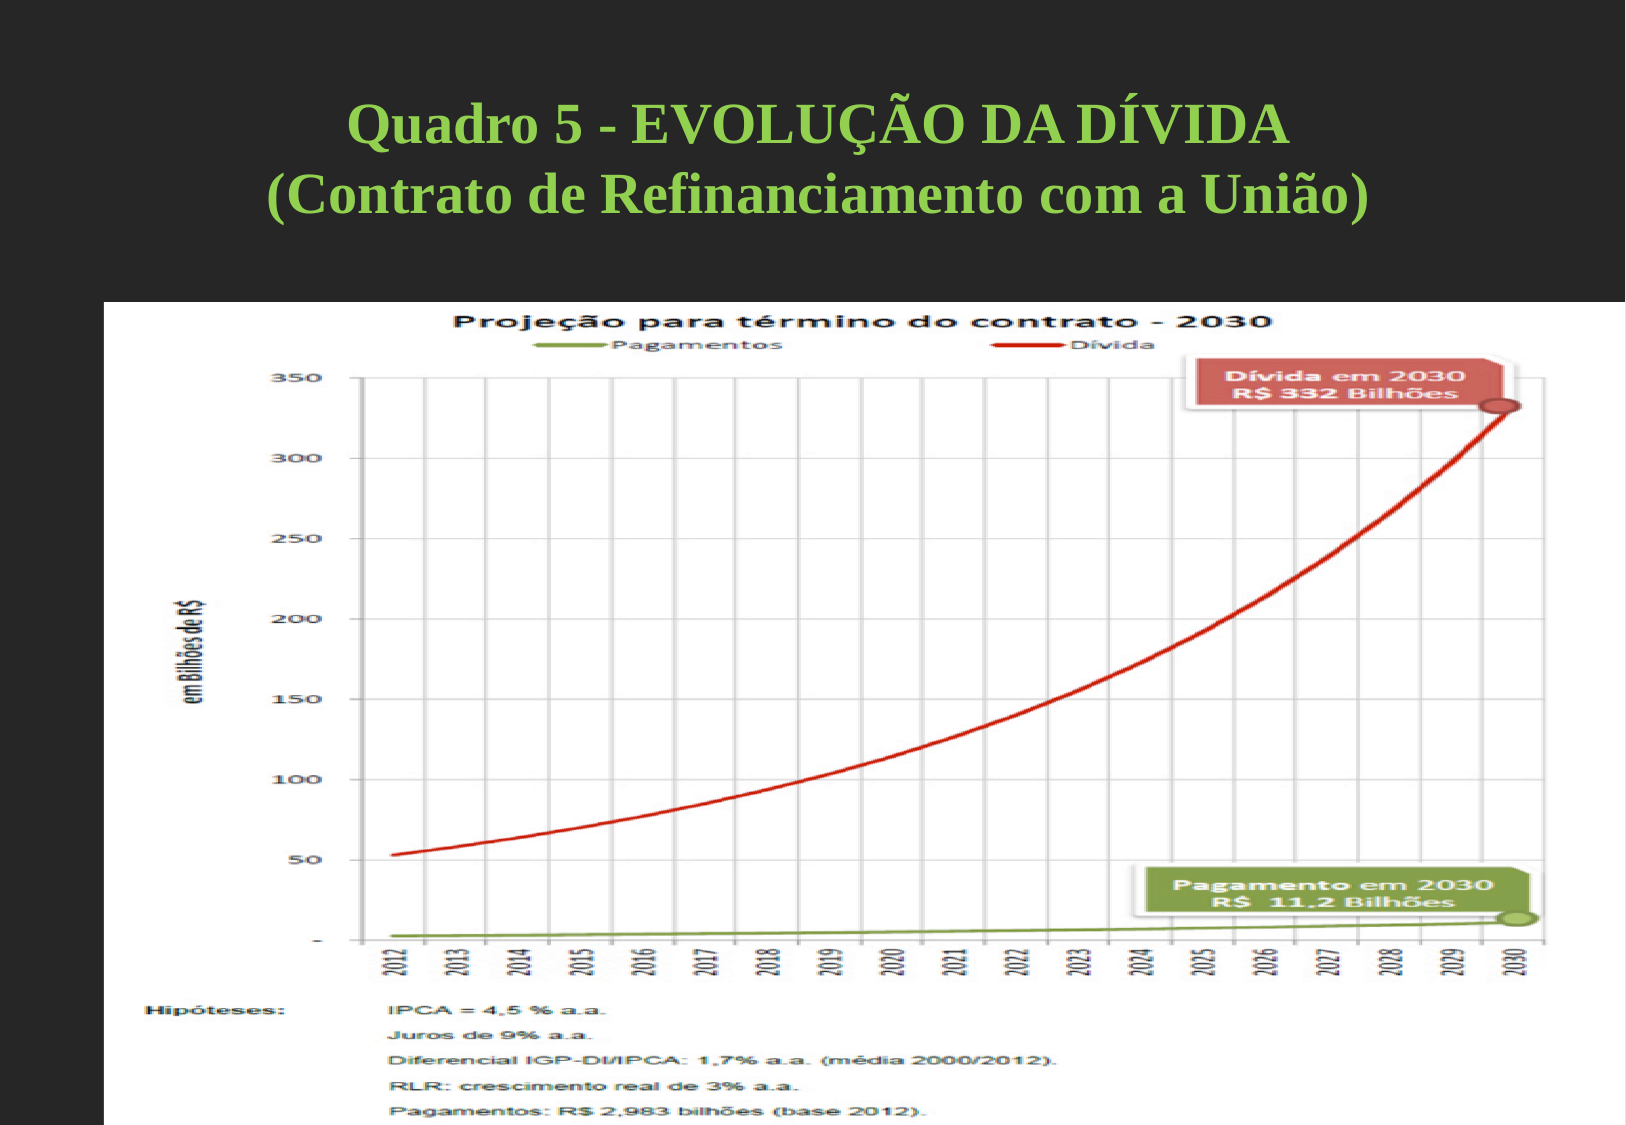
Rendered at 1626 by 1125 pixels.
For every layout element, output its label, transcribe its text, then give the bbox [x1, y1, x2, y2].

text_box Quadro 5 - EVOLUÇÃO DA DÍVIDA (Contrato de Refinanciamento com a União) [56, 78, 1581, 293]
picture [103, 302, 1625, 1125]
